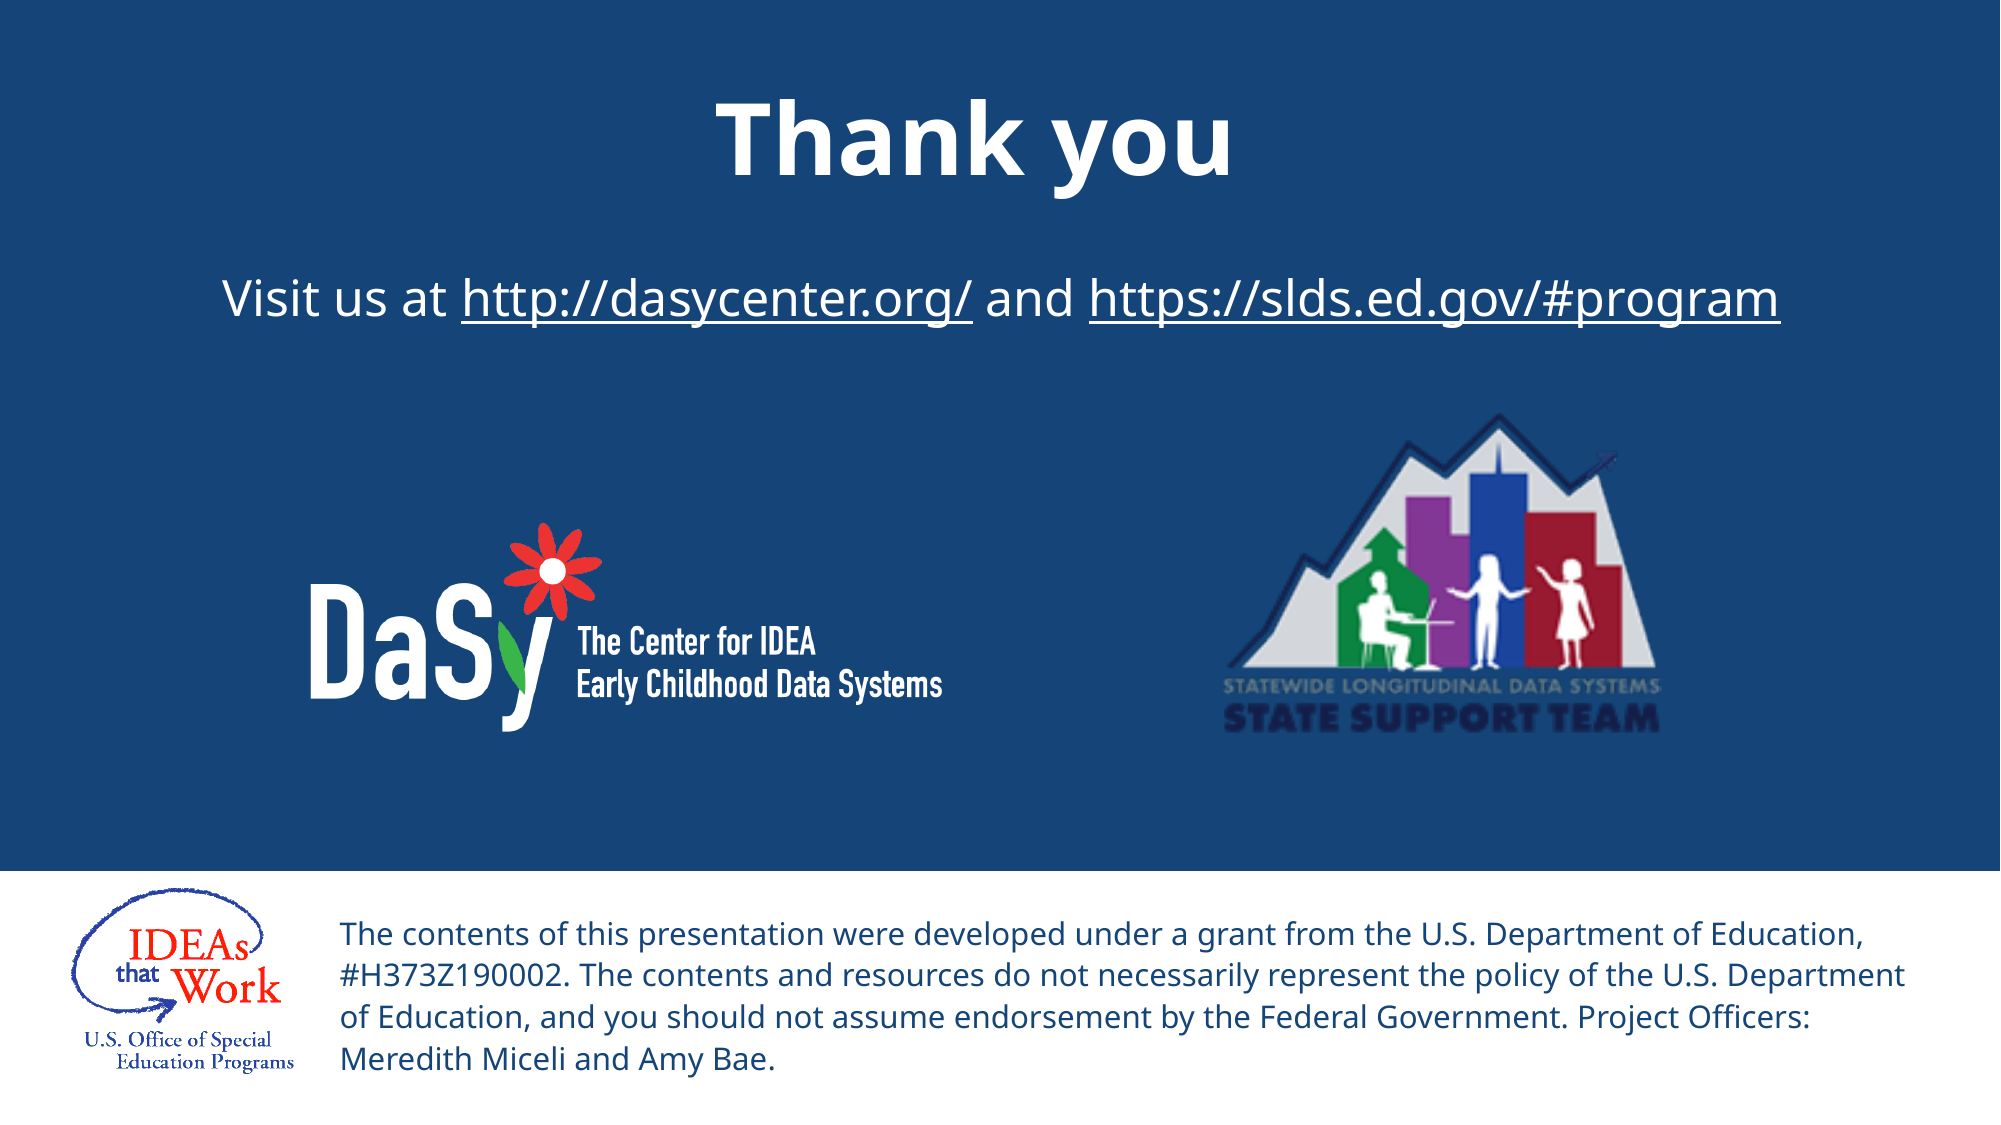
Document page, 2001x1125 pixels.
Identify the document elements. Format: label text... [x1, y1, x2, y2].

text_box The contents of this presentation were developed under a grant from the U.S. Department of Education, #H373Z190002. The contents and resources do not necessarily represent the policy of the U.S. Department of Education, and you should not assume endorsement by the Federal Government. Project Officers: Meredith Miceli and Amy Bae. [324, 902, 1949, 1078]
picture [1223, 413, 1662, 743]
text_box [0, 870, 2000, 1125]
picture [71, 888, 294, 1074]
text_box Thank you [47, 81, 1904, 232]
picture [310, 522, 942, 732]
title Visit us at http://dasycenter.org/ and https://slds.ed.gov/#program [139, 231, 1865, 366]
